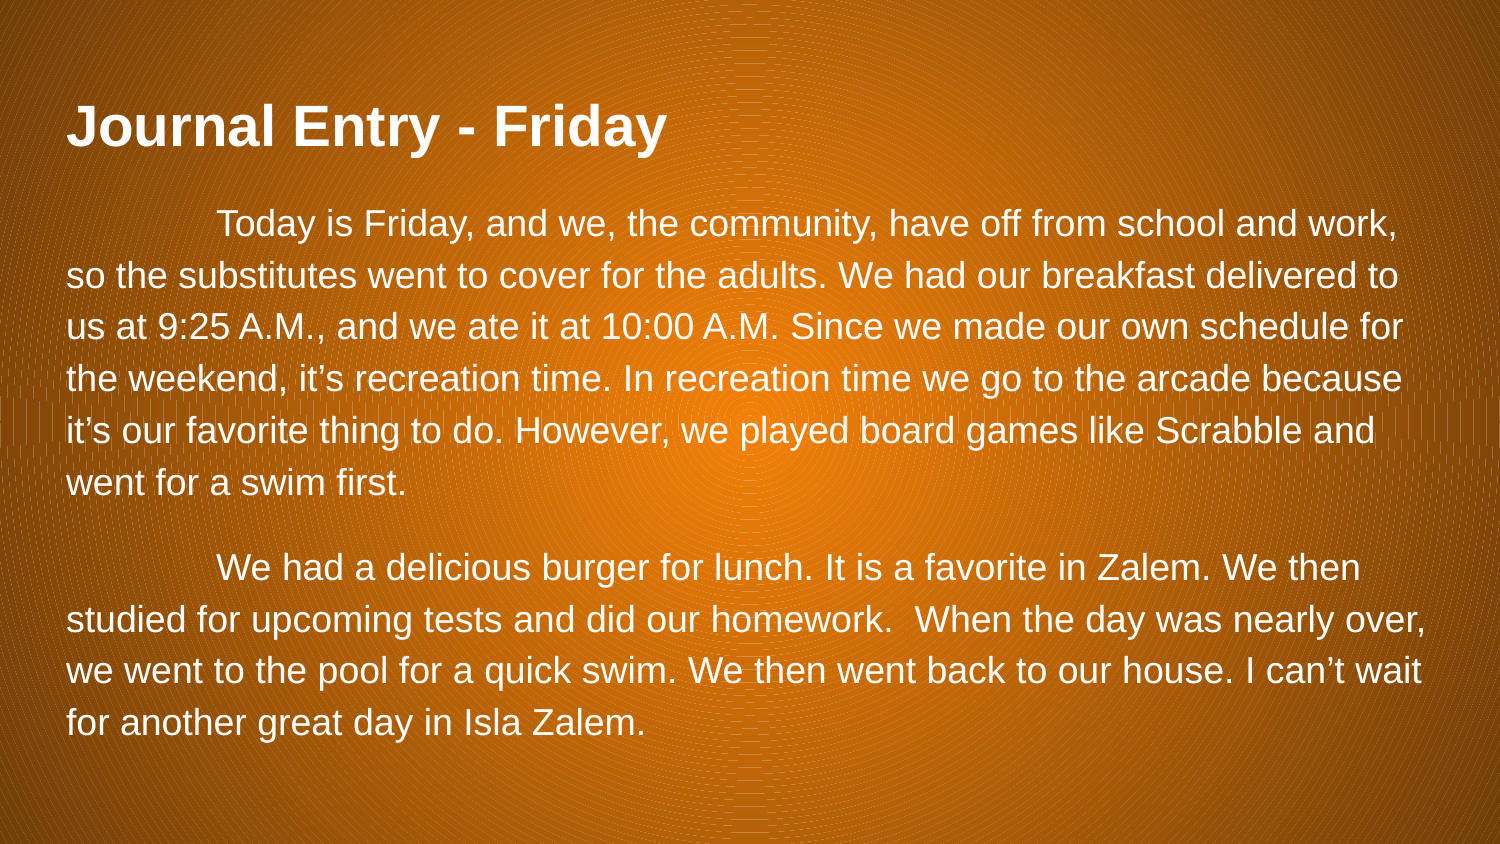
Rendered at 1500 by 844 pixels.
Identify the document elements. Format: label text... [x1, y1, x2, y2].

list Today is Friday, and we, the community, have off from school and work, so the substitutes went to cover for the adults. We had our breakfast delivered to us at 9:25 A.M., and we ate it at 10:00 A.M. Since we made our own schedule for the weekend, it’s recreation time. In recreation time we go to the arcade because it’s our favorite thing to do. However, we played board games like Scrabble and went for a swim first. We had a delicious burger for lunch. It is a favorite in Zalem. We then studied for upcoming tests and did our homework. When the day was nearly over, we went to the pool for a quick swim. We then went back to our house. I can’t wait for another great day in Isla Zalem. [51, 177, 1449, 844]
title Journal Entry - Friday [51, 72, 1449, 167]
